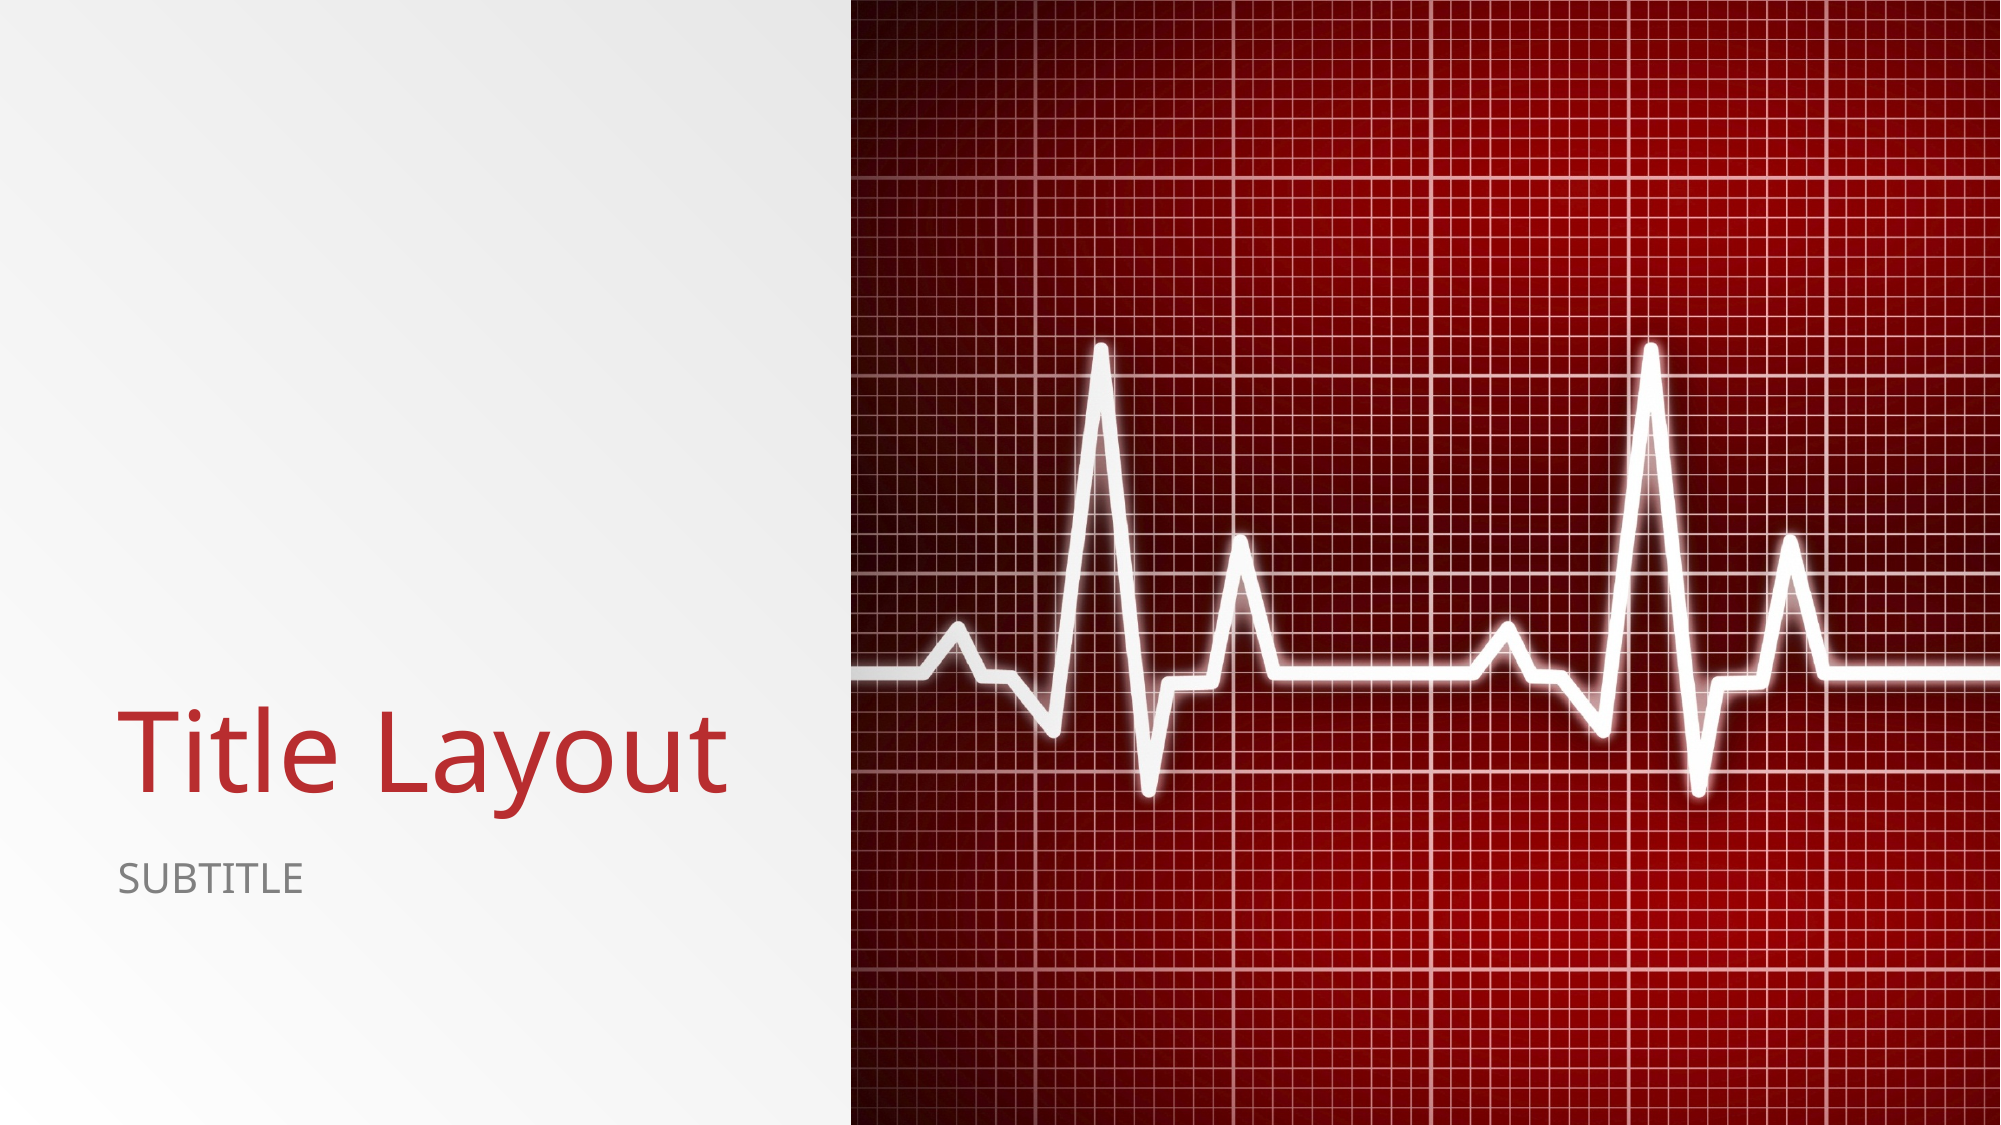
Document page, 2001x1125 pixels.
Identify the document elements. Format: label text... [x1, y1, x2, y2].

title Title Layout [102, 299, 775, 822]
subtitle subtitle [102, 849, 775, 963]
picture [851, 0, 2000, 1125]
